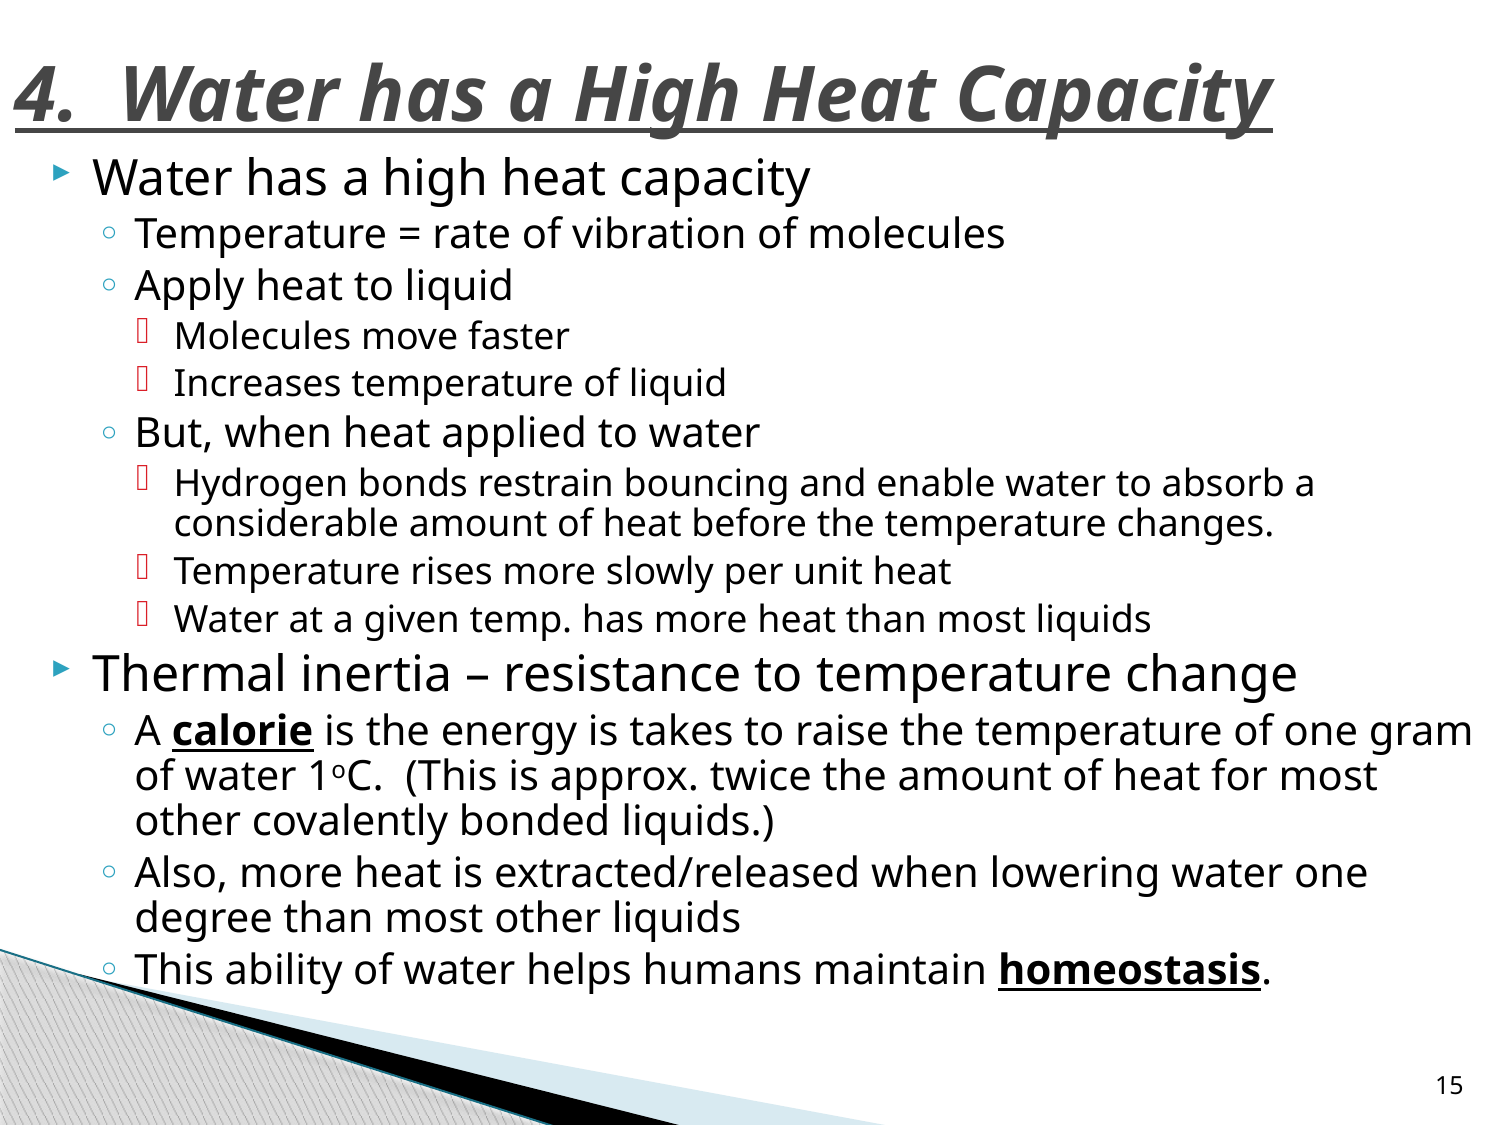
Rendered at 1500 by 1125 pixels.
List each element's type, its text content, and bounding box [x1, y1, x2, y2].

slide_number 15 [1418, 1051, 1479, 1112]
list Water has a high heat capacity Temperature = rate of vibration of molecules Apply heat to liquid Molecules move faster Increases temperature of liquid But, when heat applied to water Hydrogen bonds restrain bouncing and enable water to absorb a considerable amount of heat before the temperature changes. Temperature rises more slowly per unit heat Water at a given temp. has more heat than most liquids Thermal inertia – resistance to temperature change A calorie is the energy is takes to raise the temperature of one gram of water 1oC. (This is approx. twice the amount of heat for most other covalently bonded liquids.) Also, more heat is extracted/released when lowering water one degree than most other liquids This ability of water helps humans maintain homeostasis. [17, 144, 1500, 1024]
title 4. Water has a High Heat Capacity [0, 37, 1447, 145]
